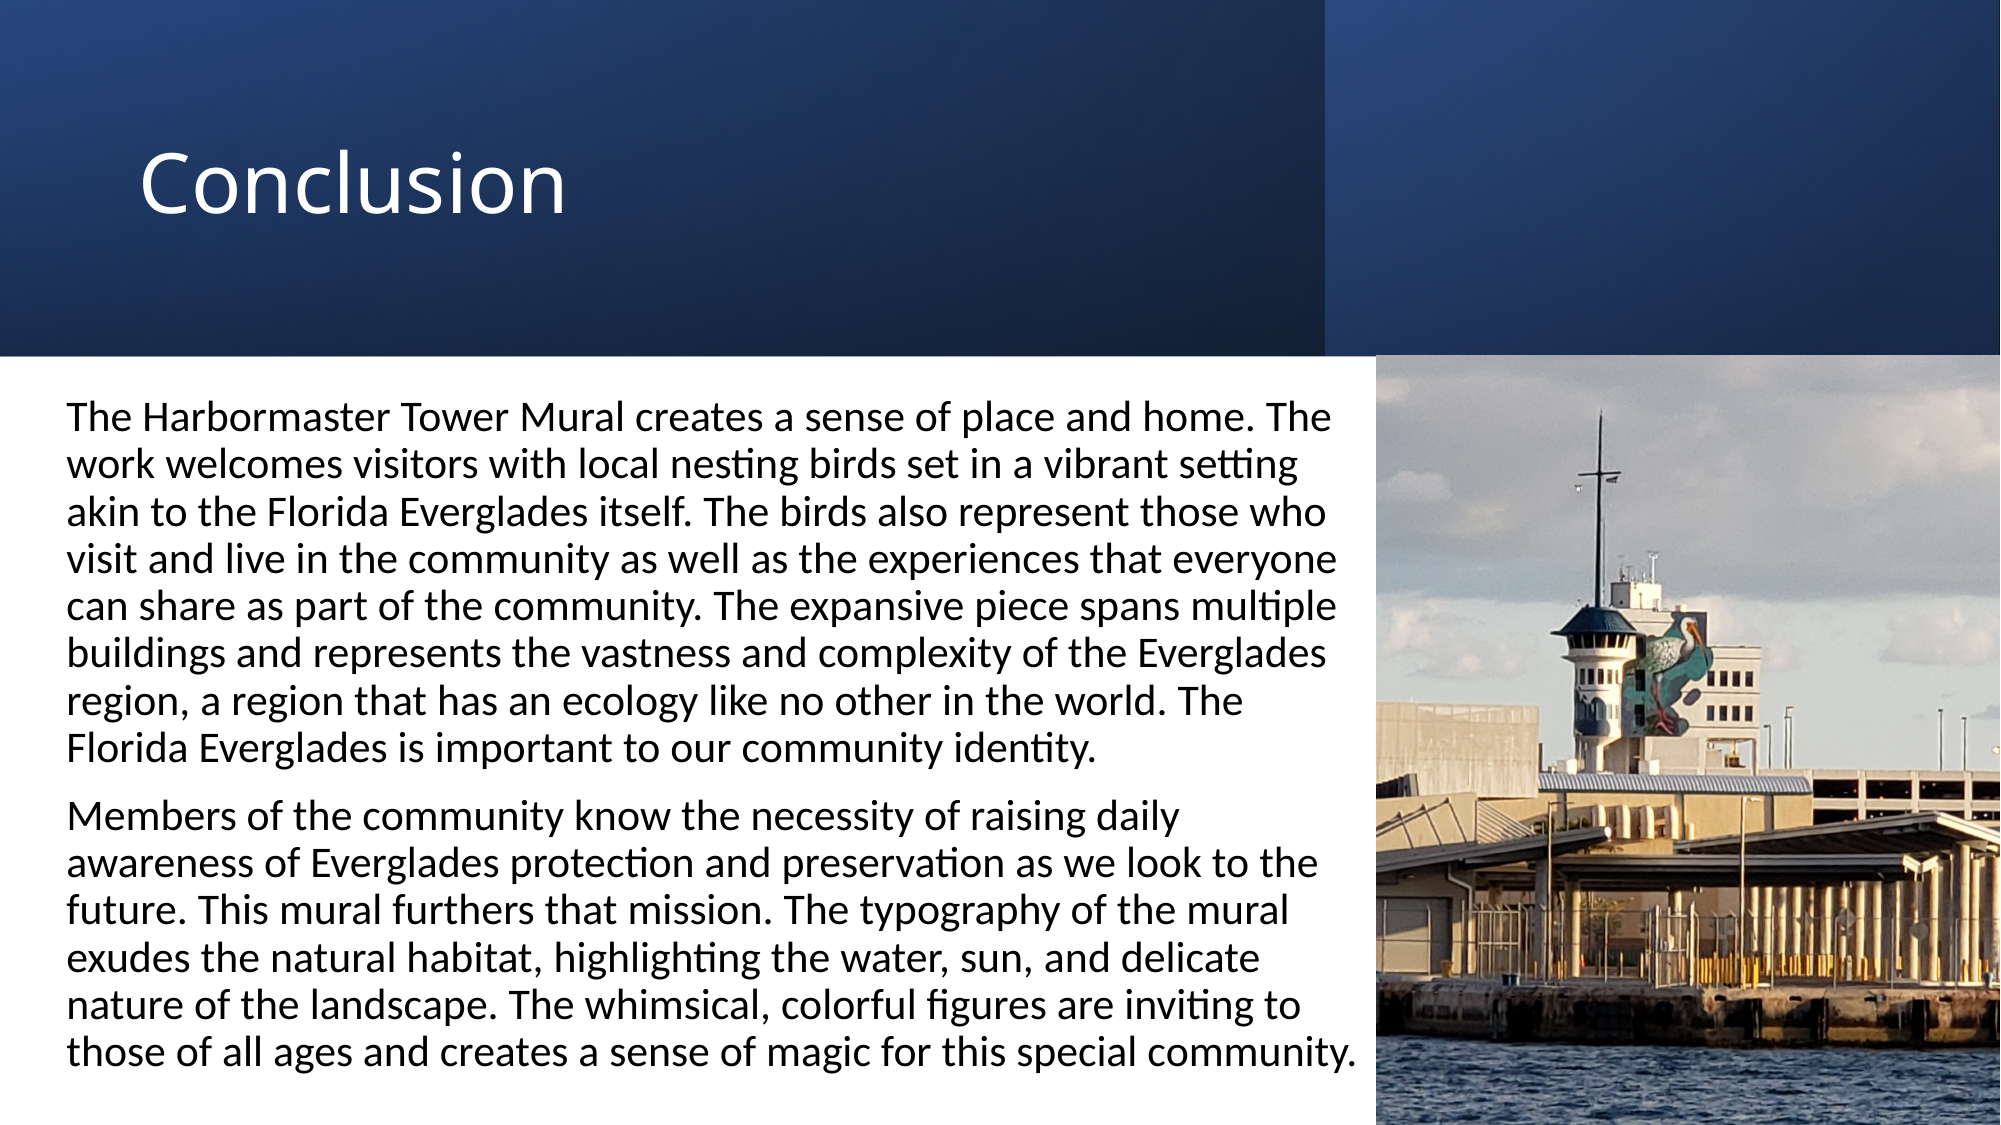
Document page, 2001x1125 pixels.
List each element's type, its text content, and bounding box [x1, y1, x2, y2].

title Conclusion [123, 57, 1719, 316]
list The Harbormaster Tower Mural creates a sense of place and home. The work welcomes visitors with local nesting birds set in a vibrant setting akin to the Florida Everglades itself. The birds also represent those who visit and live in the community as well as the experiences that everyone can share as part of the community. The expansive piece spans multiple buildings and represents the vastness and complexity of the Everglades region, a region that has an ecology like no other in the world. The Florida Everglades is important to our community identity. Members of the community know the necessity of raising daily awareness of Everglades protection and preservation as we look to the future. This mural furthers that mission. The typography of the mural exudes the natural habitat, highlighting the water, sun, and delicate nature of the landscape. The whimsical, colorful figures are inviting to those of all ages and creates a sense of magic for this special community. [51, 386, 1376, 1125]
text_box [0, 357, 1376, 1125]
picture [1376, 355, 2000, 1125]
text_box [0, 0, 2000, 357]
